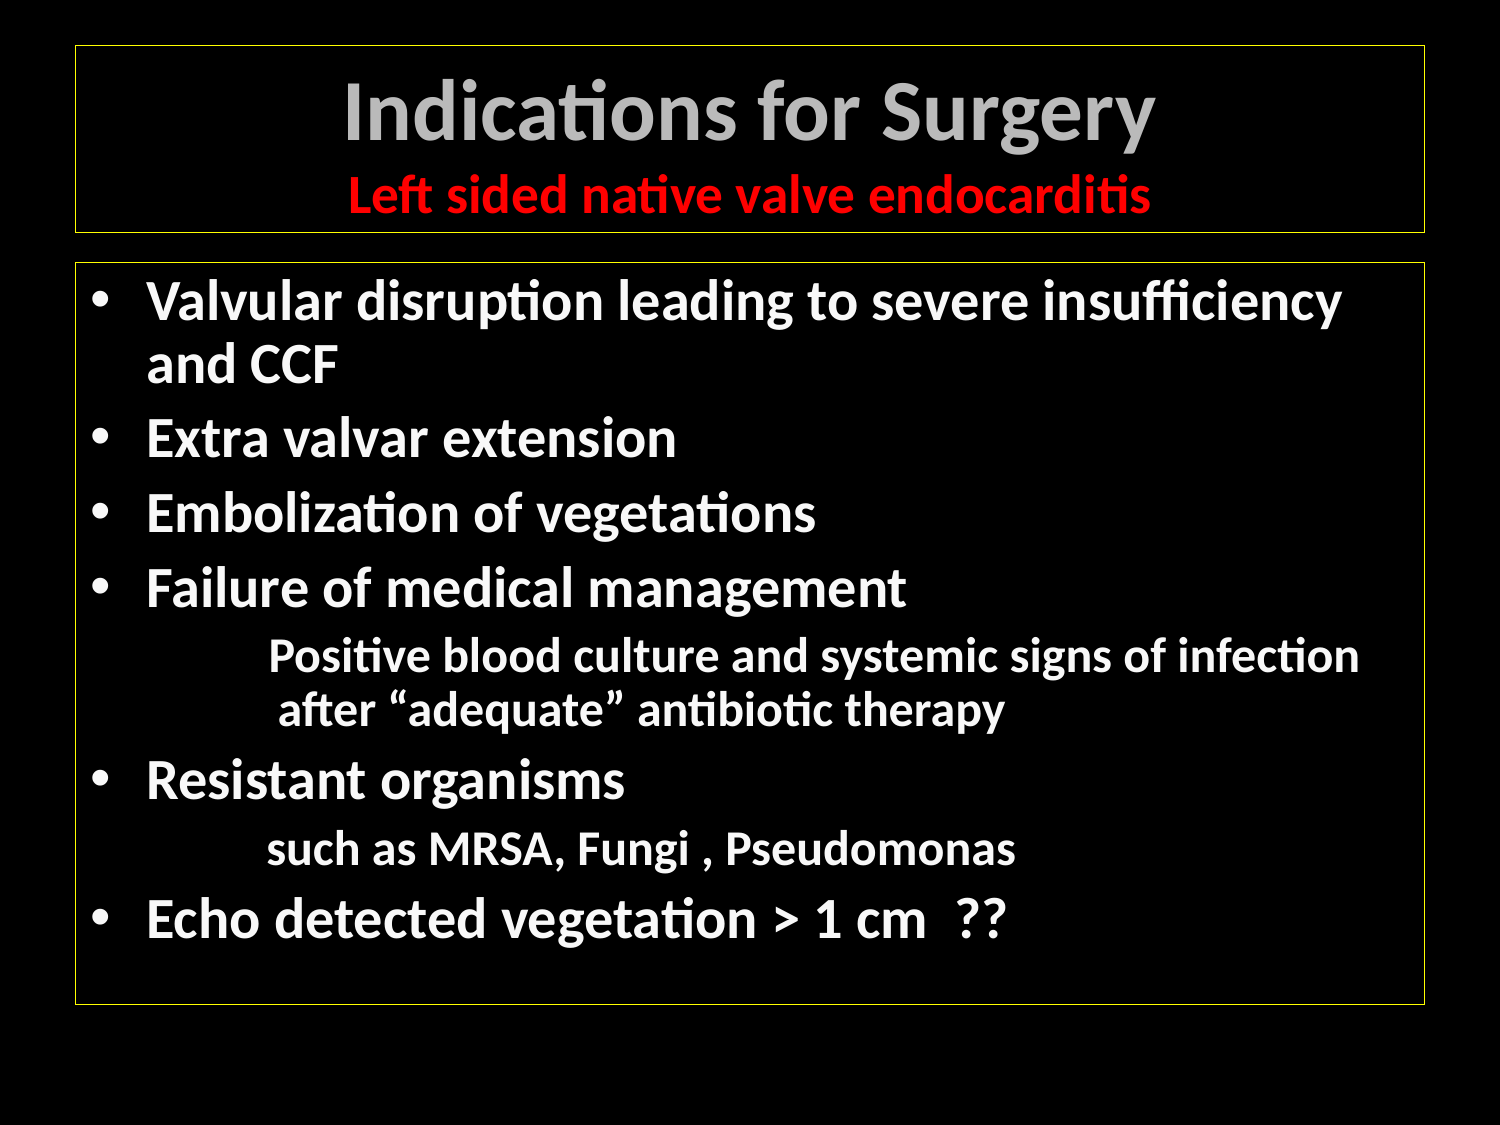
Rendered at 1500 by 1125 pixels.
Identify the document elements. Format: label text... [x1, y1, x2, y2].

title Indications for Surgery Left sided native valve endocarditis [75, 45, 1425, 233]
list Valvular disruption leading to severe insufficiency and CCF Extra valvar extension Embolization of vegetations Failure of medical management Positive blood culture and systemic signs of infection after “adequate” antibiotic therapy Resistant organisms such as MRSA, Fungi , Pseudomonas Echo detected vegetation > 1 cm ?? [75, 262, 1425, 1005]
